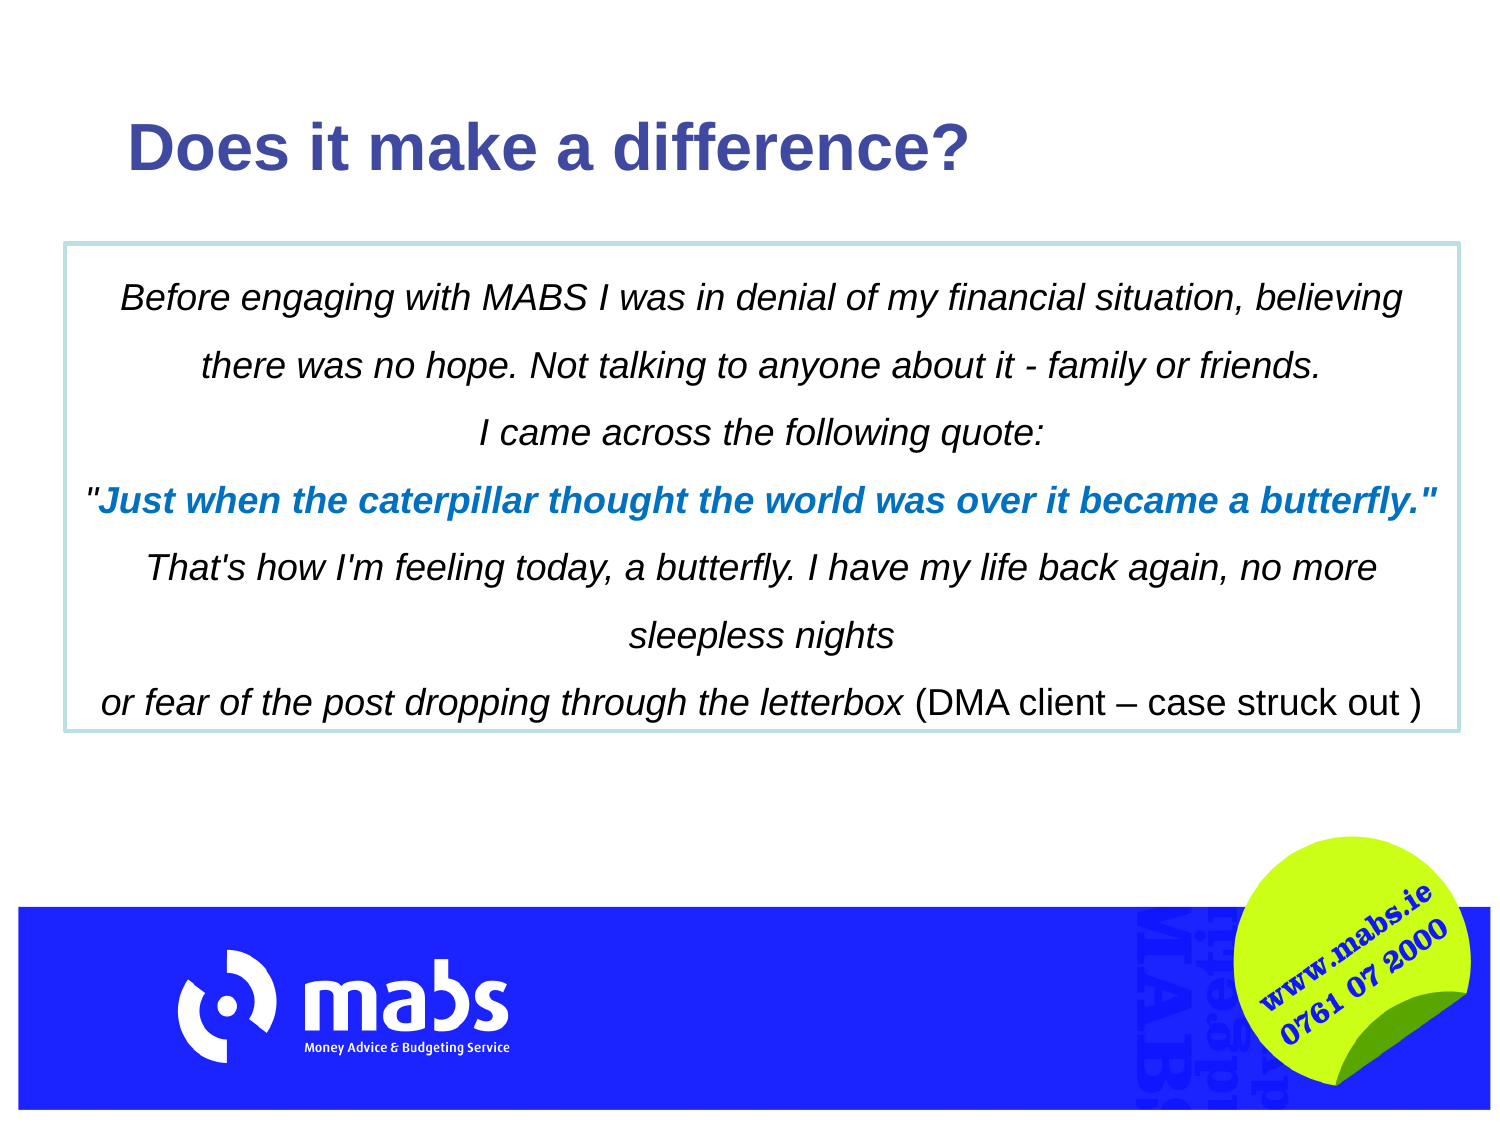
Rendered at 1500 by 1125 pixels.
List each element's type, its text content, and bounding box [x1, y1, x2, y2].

text_box Before engaging with MABS I was in denial of my financial situation, believing there was no hope. Not talking to anyone about it - family or friends. I came across the following quote: "Just when the caterpillar thought the world was over it became a butterfly." That's how I'm feeling today, a butterfly. I have my life back again, no more sleepless nights or fear of the post dropping through the letterbox (DMA client – case struck out ) [63, 241, 1461, 733]
picture [0, 0, 1500, 1125]
title Does it make a difference? [112, 49, 1388, 238]
